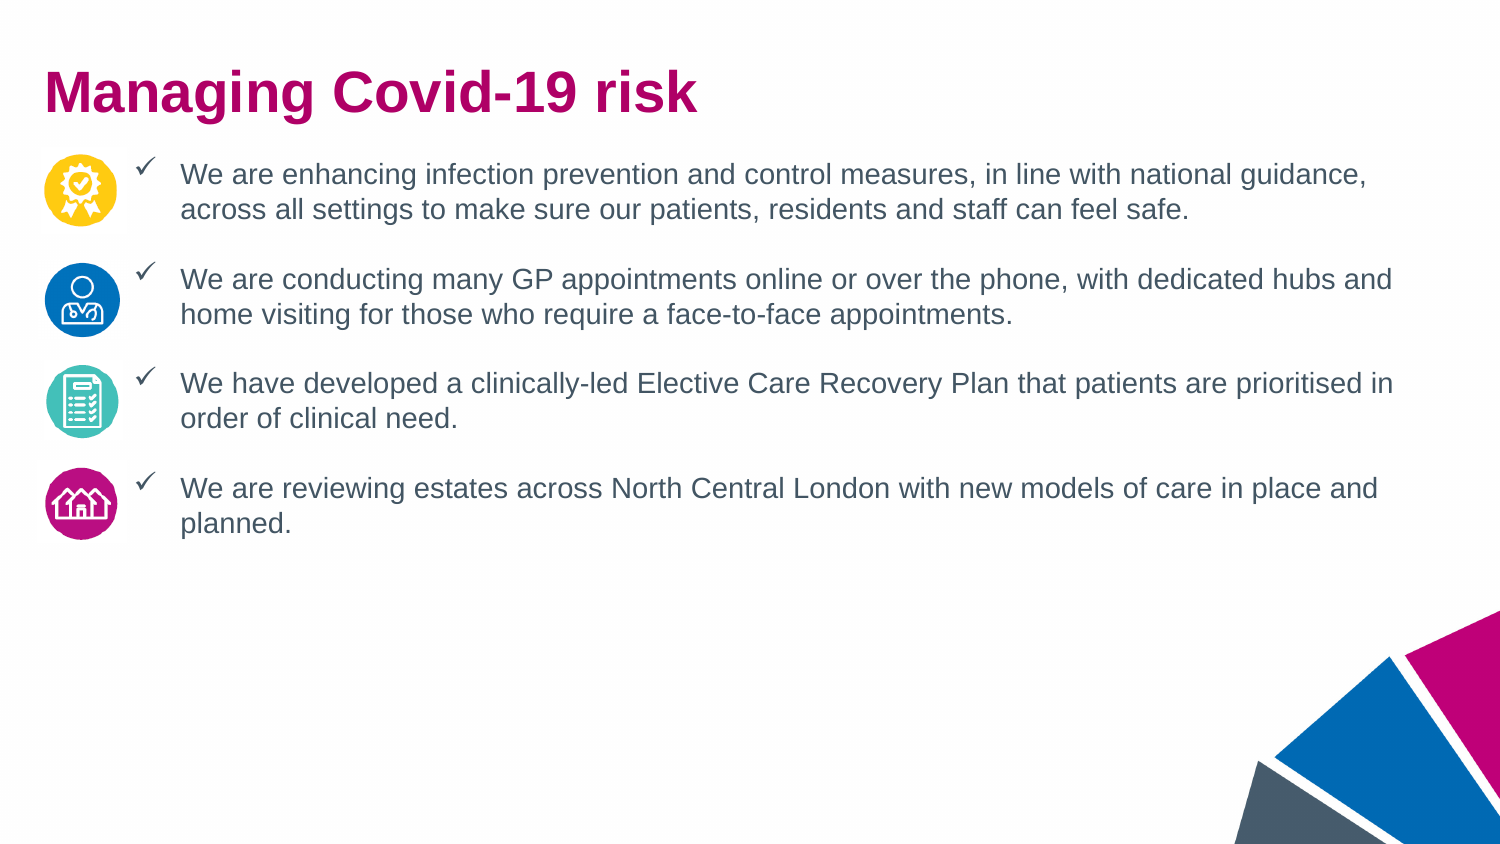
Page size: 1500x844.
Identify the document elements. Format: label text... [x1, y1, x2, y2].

picture [0, 0, 1500, 844]
text_box We are enhancing infection prevention and control measures, in line with national guidance, across all settings to make sure our patients, residents and staff can feel safe. We are conducting many GP appointments online or over the phone, with dedicated hubs and home visiting for those who require a face-to-face appointments. We have developed a clinically-led Elective Care Recovery Plan that patients are prioritised in order of clinical need. We are reviewing estates across North Central London with new models of care in place and planned. [118, 147, 1459, 582]
text_box Managing Covid-19 risk [44, 45, 1432, 133]
